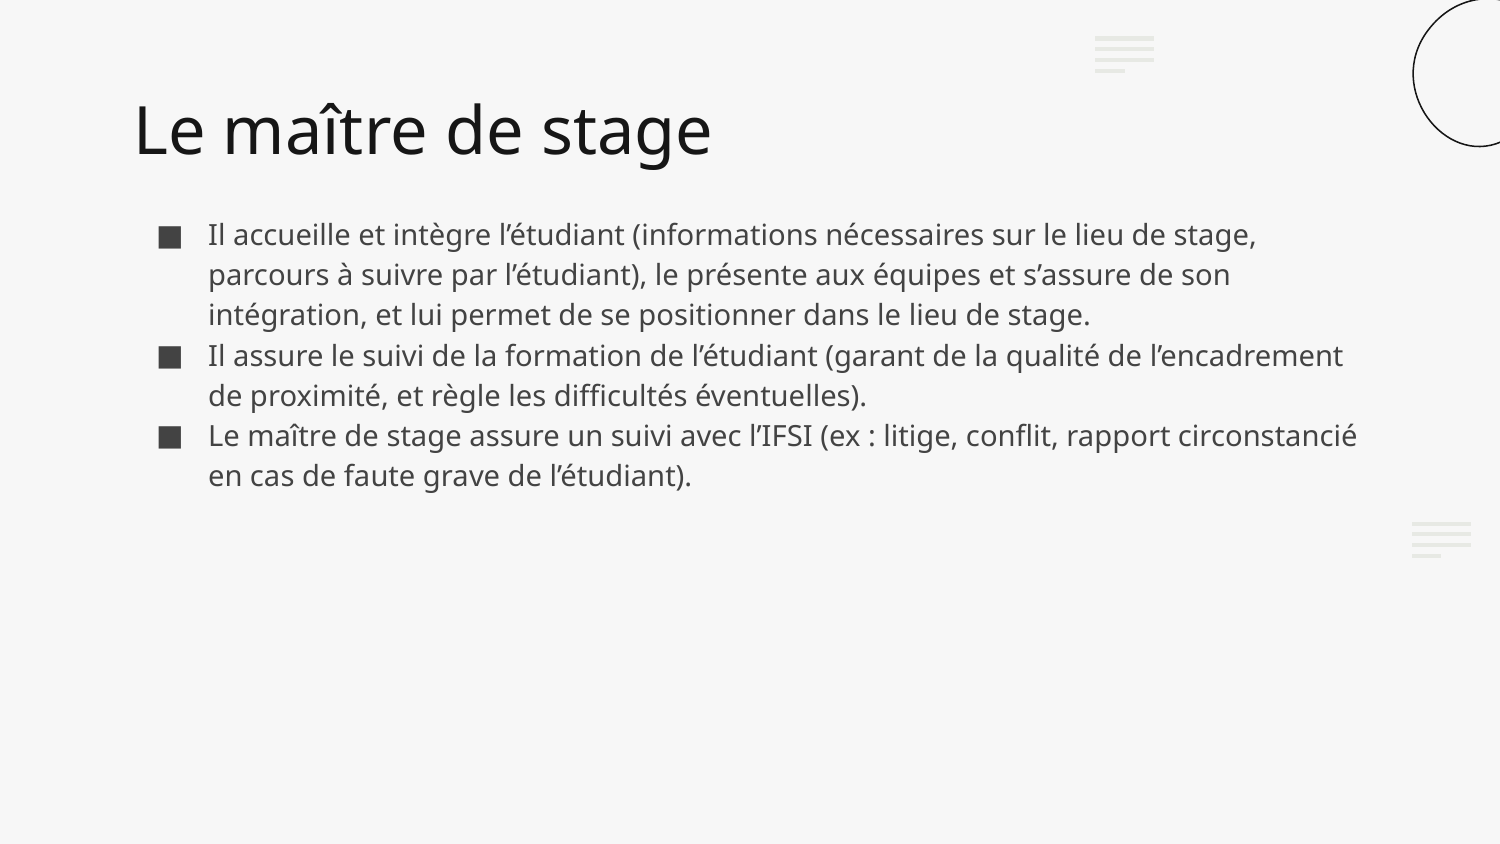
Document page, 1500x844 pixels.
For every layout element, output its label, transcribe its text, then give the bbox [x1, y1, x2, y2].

title Le maître de stage [118, 72, 1382, 167]
list Il accueille et intègre l’étudiant (informations nécessaires sur le lieu de stage, parcours à suivre par l’étudiant), le présente aux équipes et s’assure de son intégration, et lui permet de se positionner dans le lieu de stage. Il assure le suivi de la formation de l’étudiant (garant de la qualité de l’encadrement de proximité, et règle les difficultés éventuelles). Le maître de stage assure un suivi avec l’IFSI (ex : litige, conflit, rapport circonstancié en cas de faute grave de l’étudiant). [118, 196, 1382, 499]
